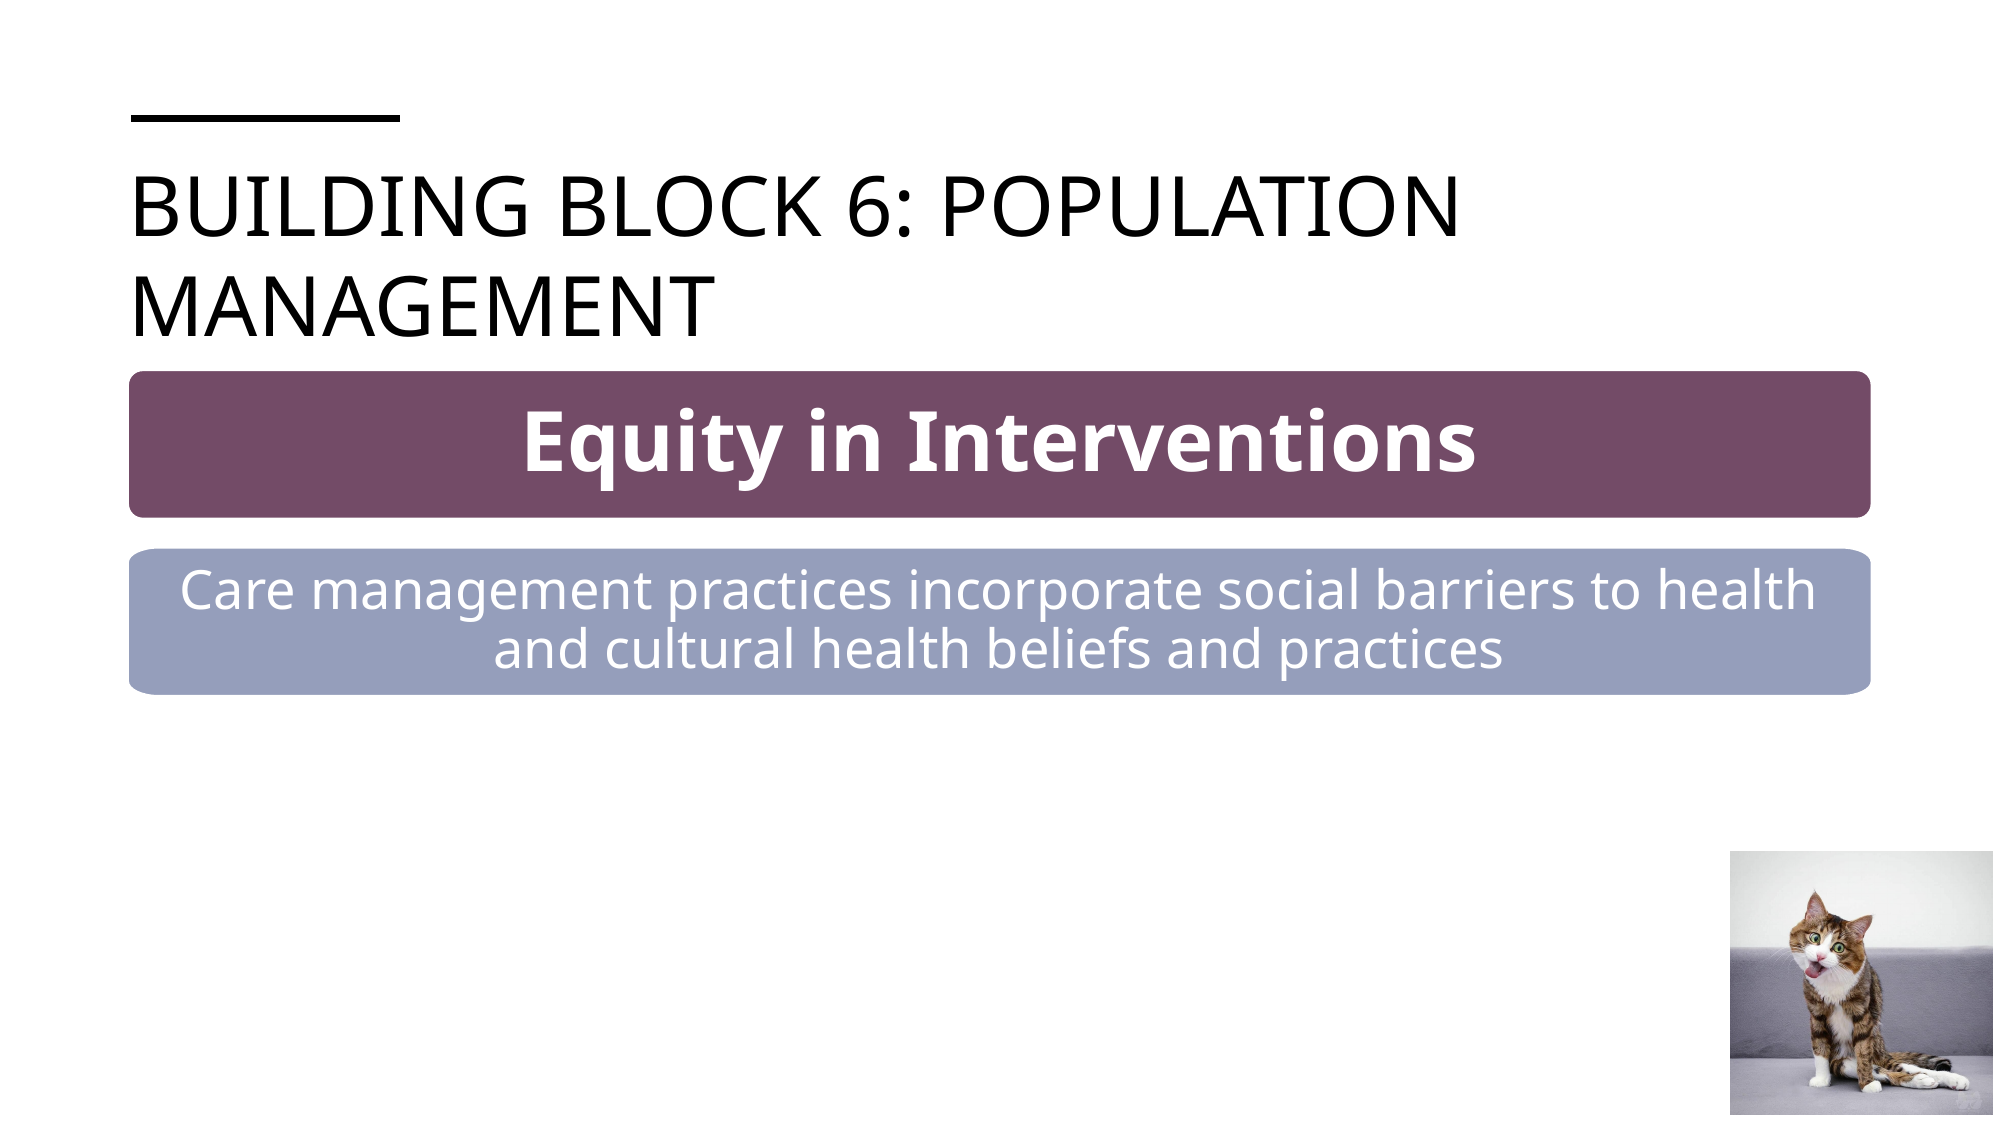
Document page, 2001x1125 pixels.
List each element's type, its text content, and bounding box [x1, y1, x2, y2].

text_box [127, 370, 1872, 696]
title BUILDING BLOCK 6: Population Management [114, 145, 1886, 319]
picture [1730, 851, 1993, 1115]
